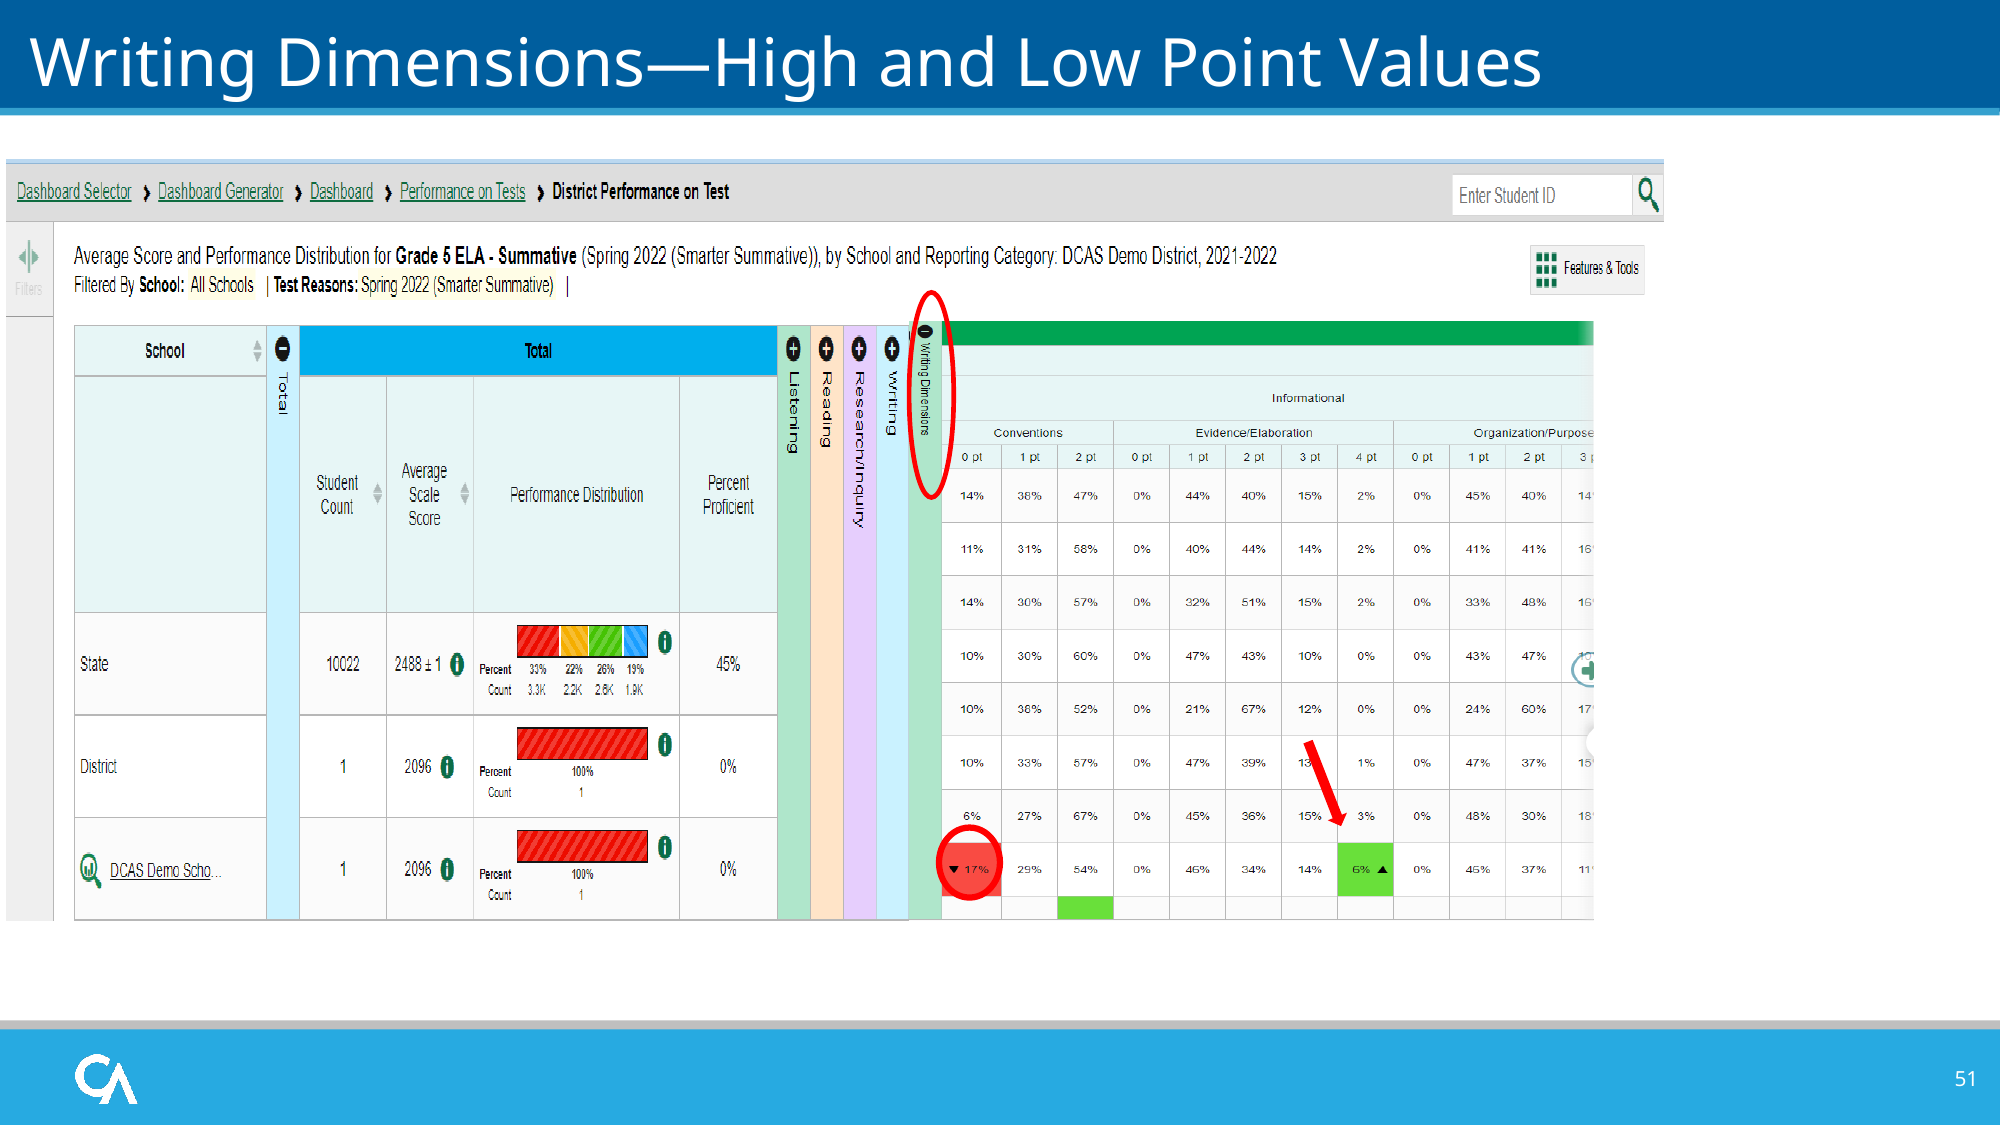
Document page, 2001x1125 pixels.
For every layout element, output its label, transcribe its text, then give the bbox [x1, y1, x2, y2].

picture [75, 1054, 138, 1104]
title Writing Dimensions—High and Low Point Values [29, 14, 1837, 100]
picture [0, 159, 1664, 921]
slide_number 51 [1877, 1057, 1993, 1103]
